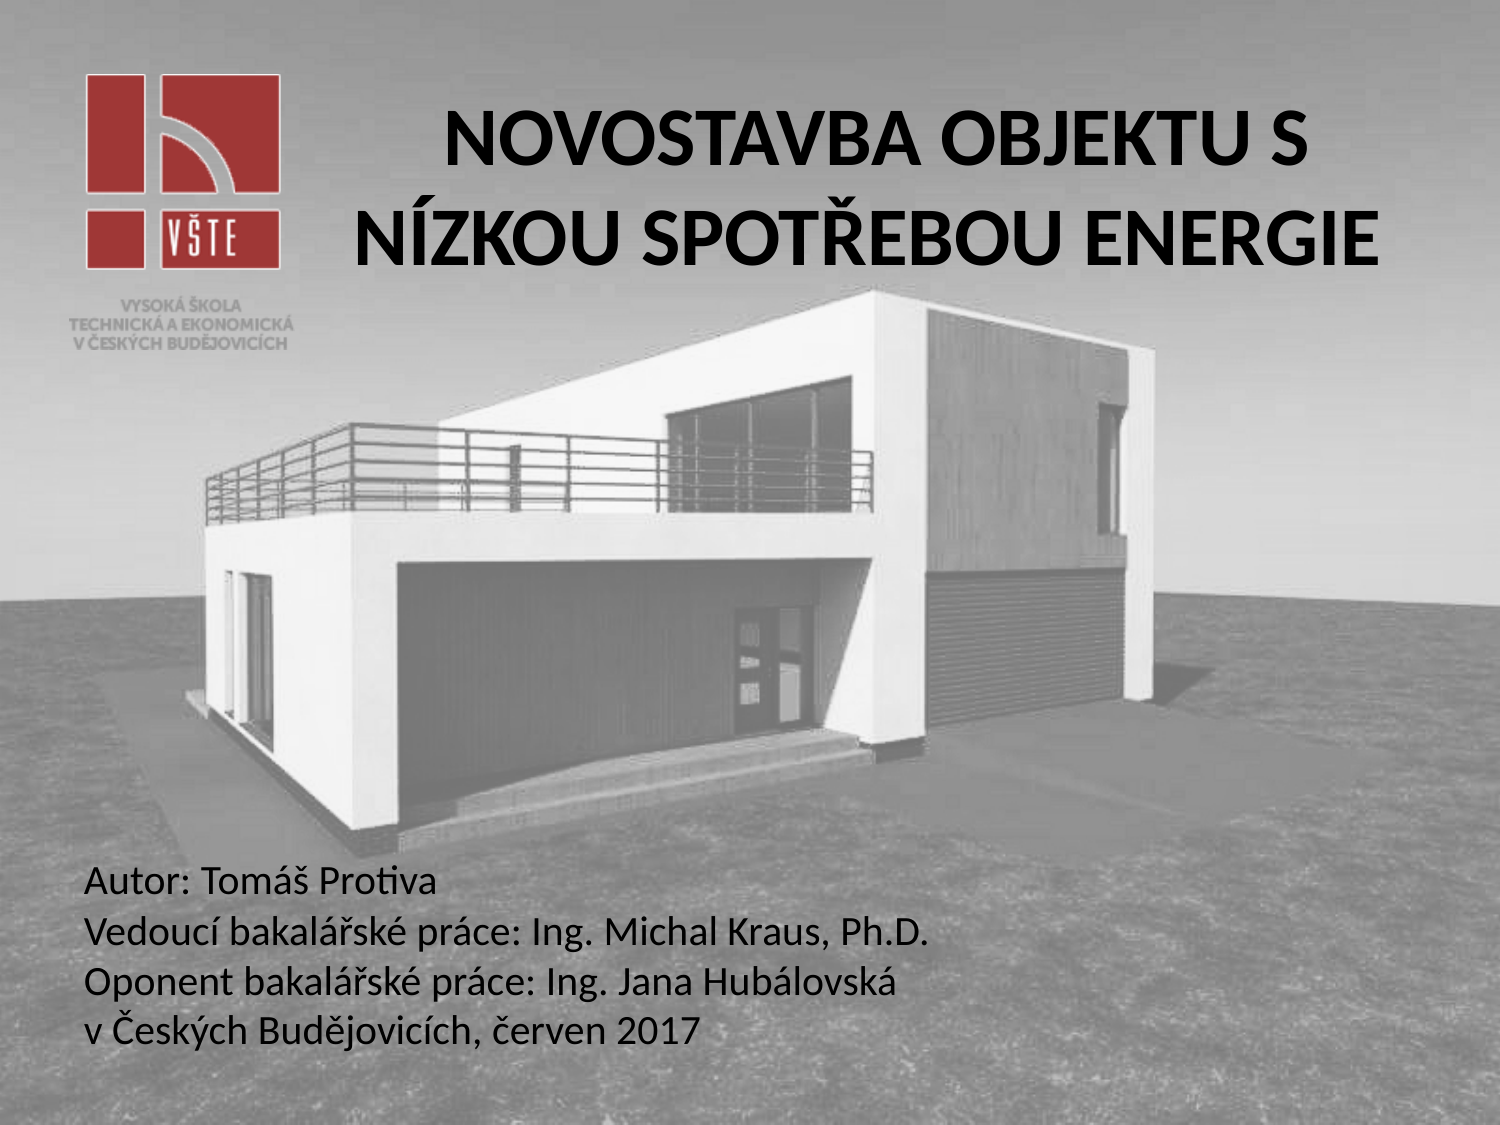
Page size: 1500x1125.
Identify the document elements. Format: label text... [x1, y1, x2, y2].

text_box Autor: Tomáš Protiva Vedoucí bakalářské práce: Ing. Michal Kraus, Ph.D. Oponent bakalářské práce: Ing. Jana Hubálovská v Českých Budějovicích, červen 2017 [69, 845, 982, 1061]
picture [68, 74, 295, 350]
text_box NOVOSTAVBA OBJEKTU S NÍZKOU SPOTŘEBOU ENERGIE [336, 74, 1418, 290]
